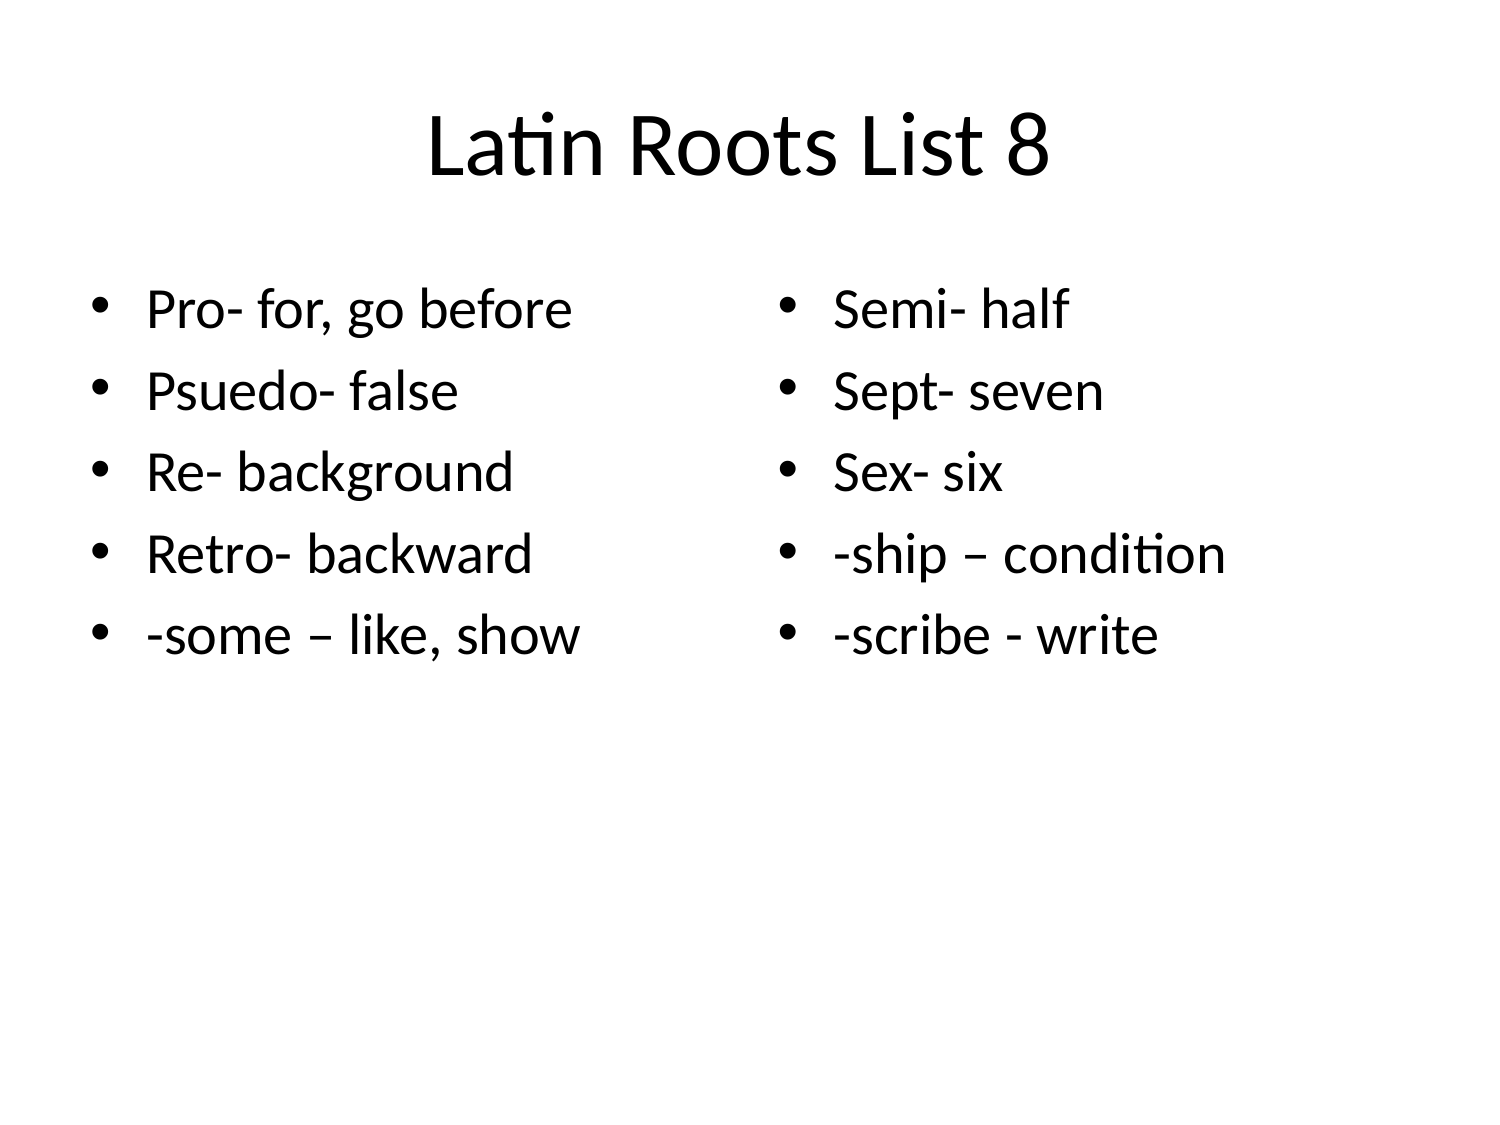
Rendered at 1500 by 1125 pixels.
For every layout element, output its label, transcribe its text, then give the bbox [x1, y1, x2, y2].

list Pro- for, go before Psuedo- false Re- background Retro- backward -some – like, show [74, 262, 738, 1006]
title Latin Roots List 8 [74, 44, 1426, 233]
list Semi- half Sept- seven Sex- six -ship – condition -scribe - write [762, 262, 1426, 1006]
